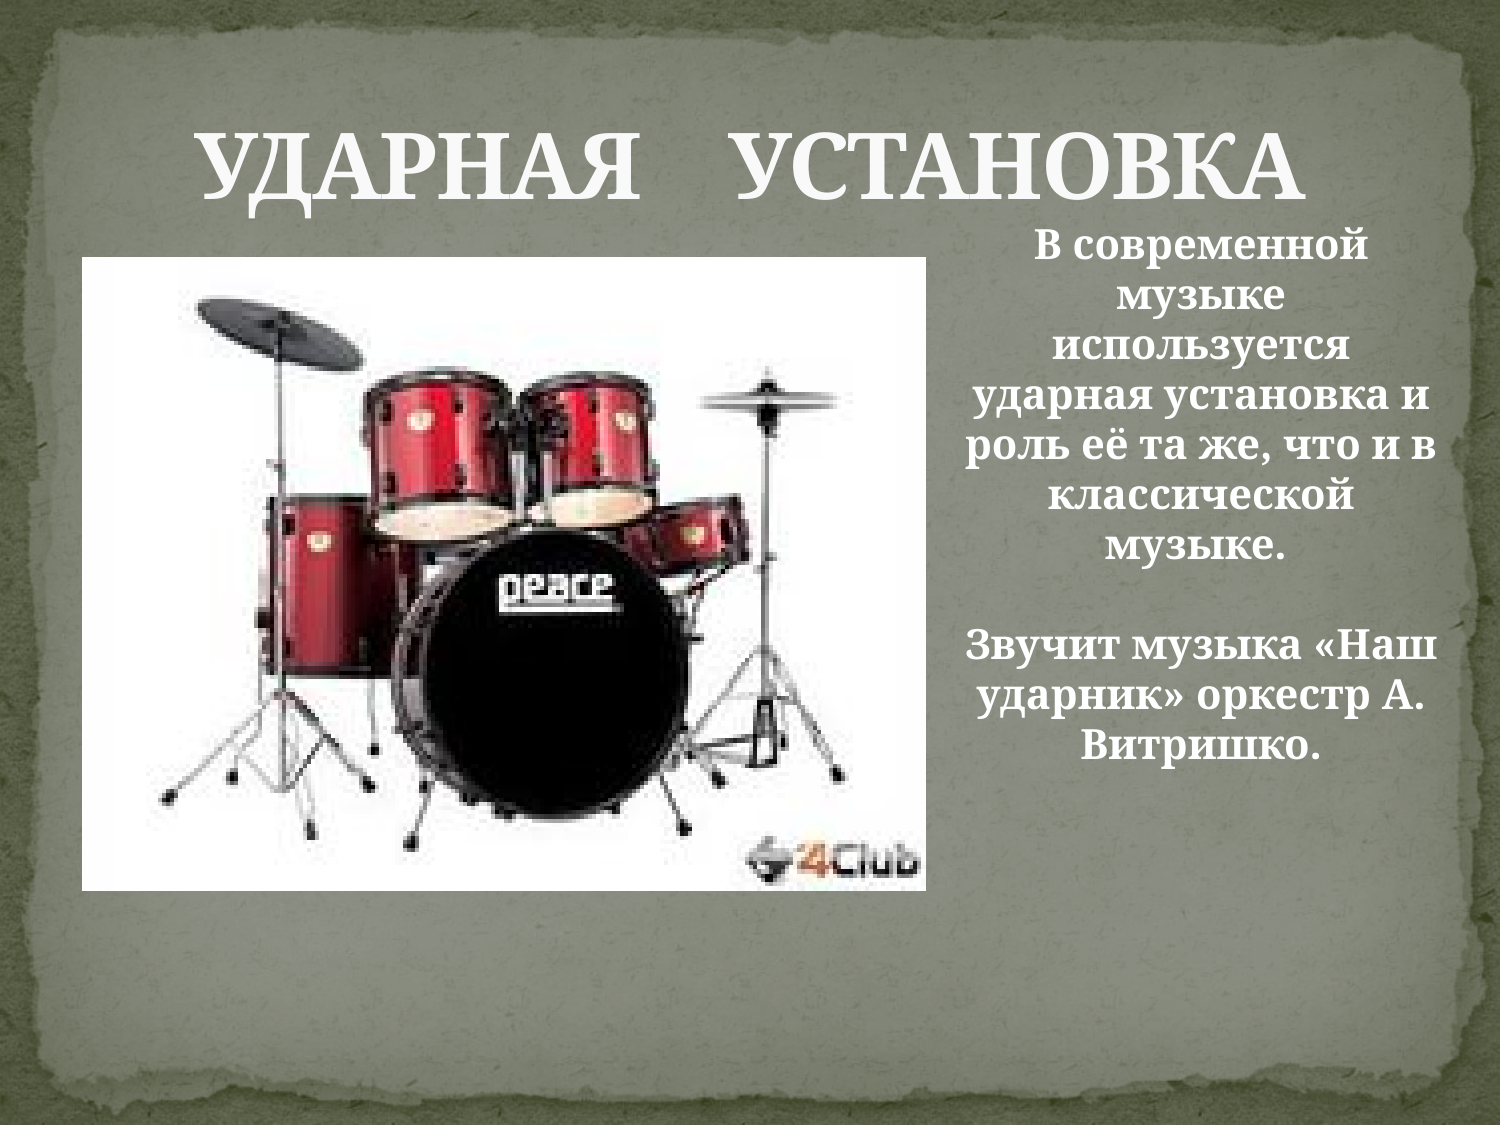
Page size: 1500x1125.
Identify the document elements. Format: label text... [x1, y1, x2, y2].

title УДАРНАЯ УСТАНОВКА [74, 24, 1425, 225]
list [82, 258, 926, 890]
text_box В современной музыке используется ударная установка и роль её та же, что и в классической музыке. Звучит музыка «Наш ударник» оркестр А. Витришко. [949, 210, 1454, 776]
